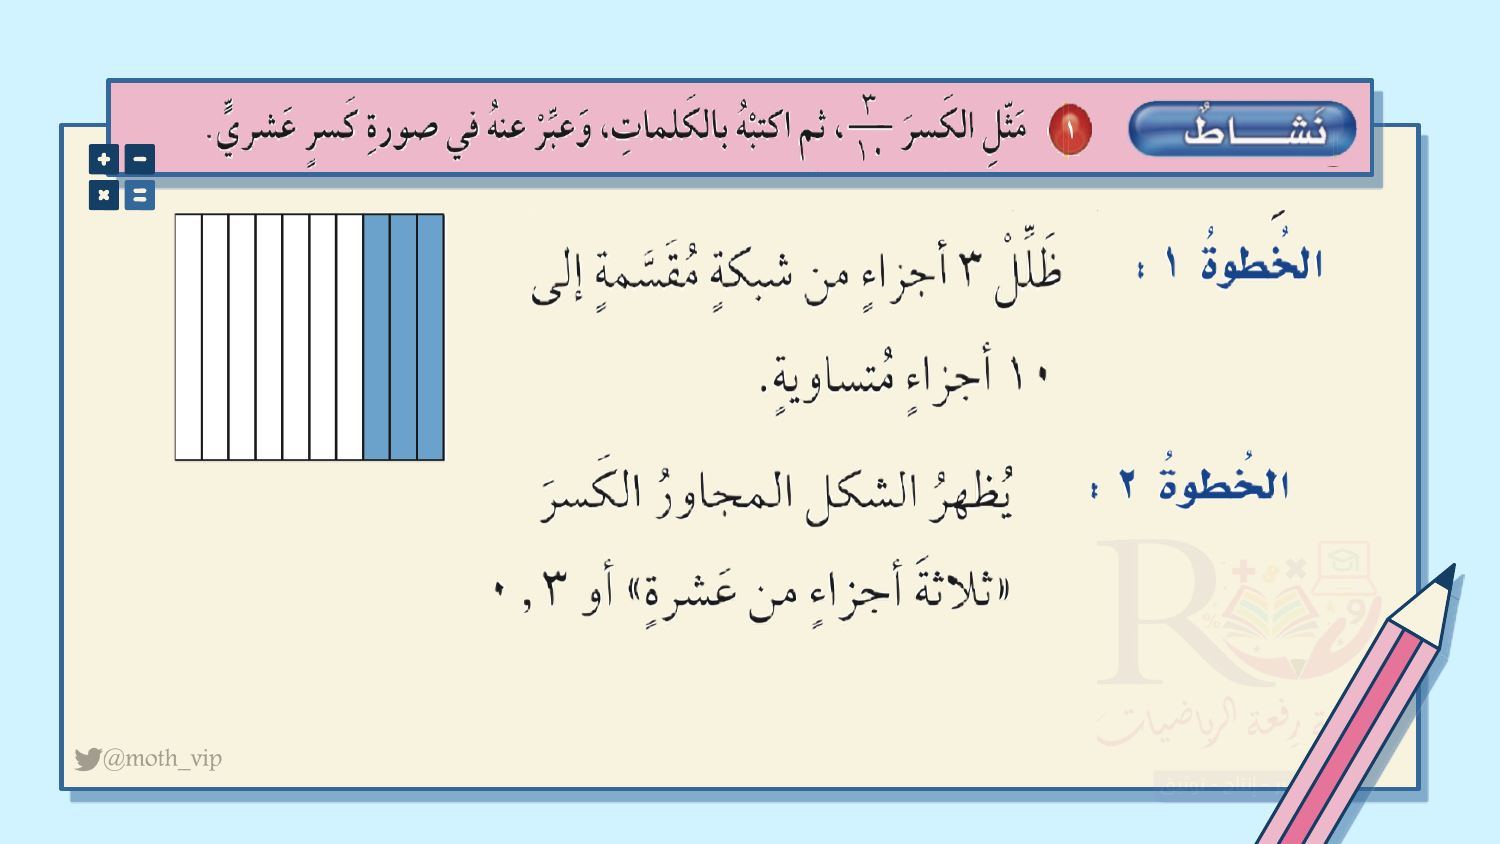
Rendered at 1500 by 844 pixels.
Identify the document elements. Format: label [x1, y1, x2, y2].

picture [145, 89, 1093, 171]
title [106, 78, 1374, 177]
text_box [1112, 559, 1469, 844]
picture [145, 198, 1324, 630]
picture [1112, 89, 1363, 167]
text_box [88, 143, 156, 211]
